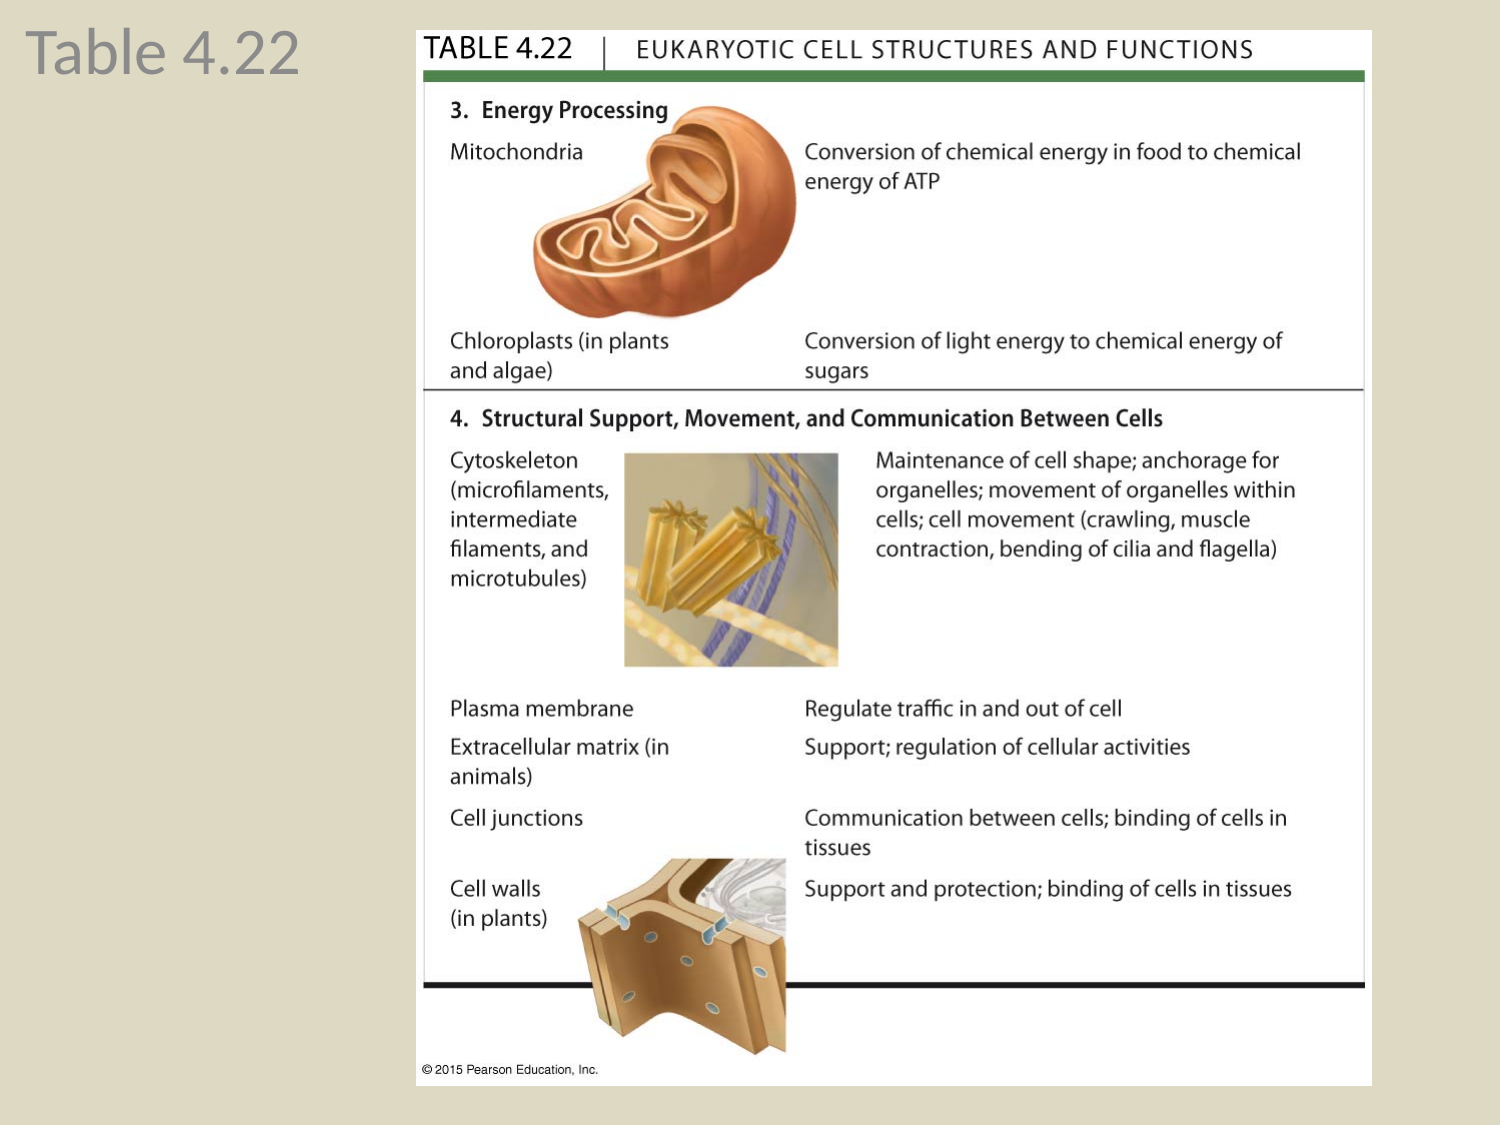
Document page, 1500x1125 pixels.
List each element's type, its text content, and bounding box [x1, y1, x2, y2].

picture [415, 30, 1372, 1087]
subtitle Table 4.22 [0, 0, 327, 288]
